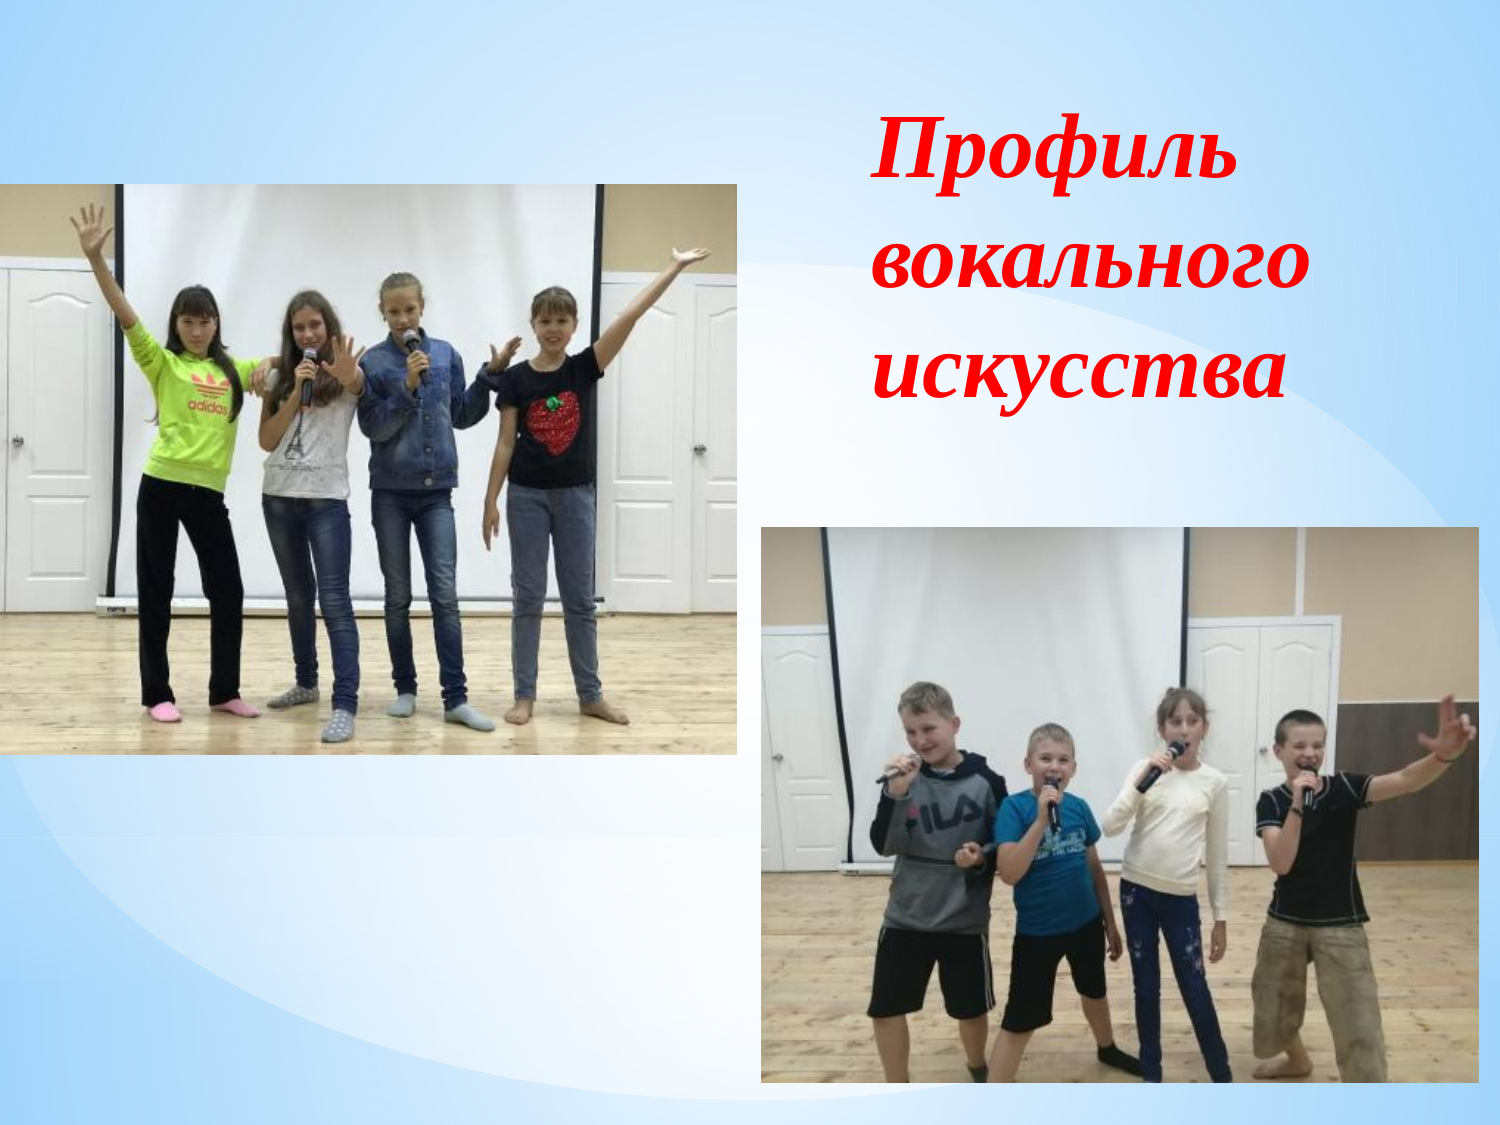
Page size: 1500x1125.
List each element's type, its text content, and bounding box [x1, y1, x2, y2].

picture [0, 184, 737, 755]
picture [761, 526, 1480, 1083]
text_box Профиль вокального искусства [856, 78, 1459, 423]
